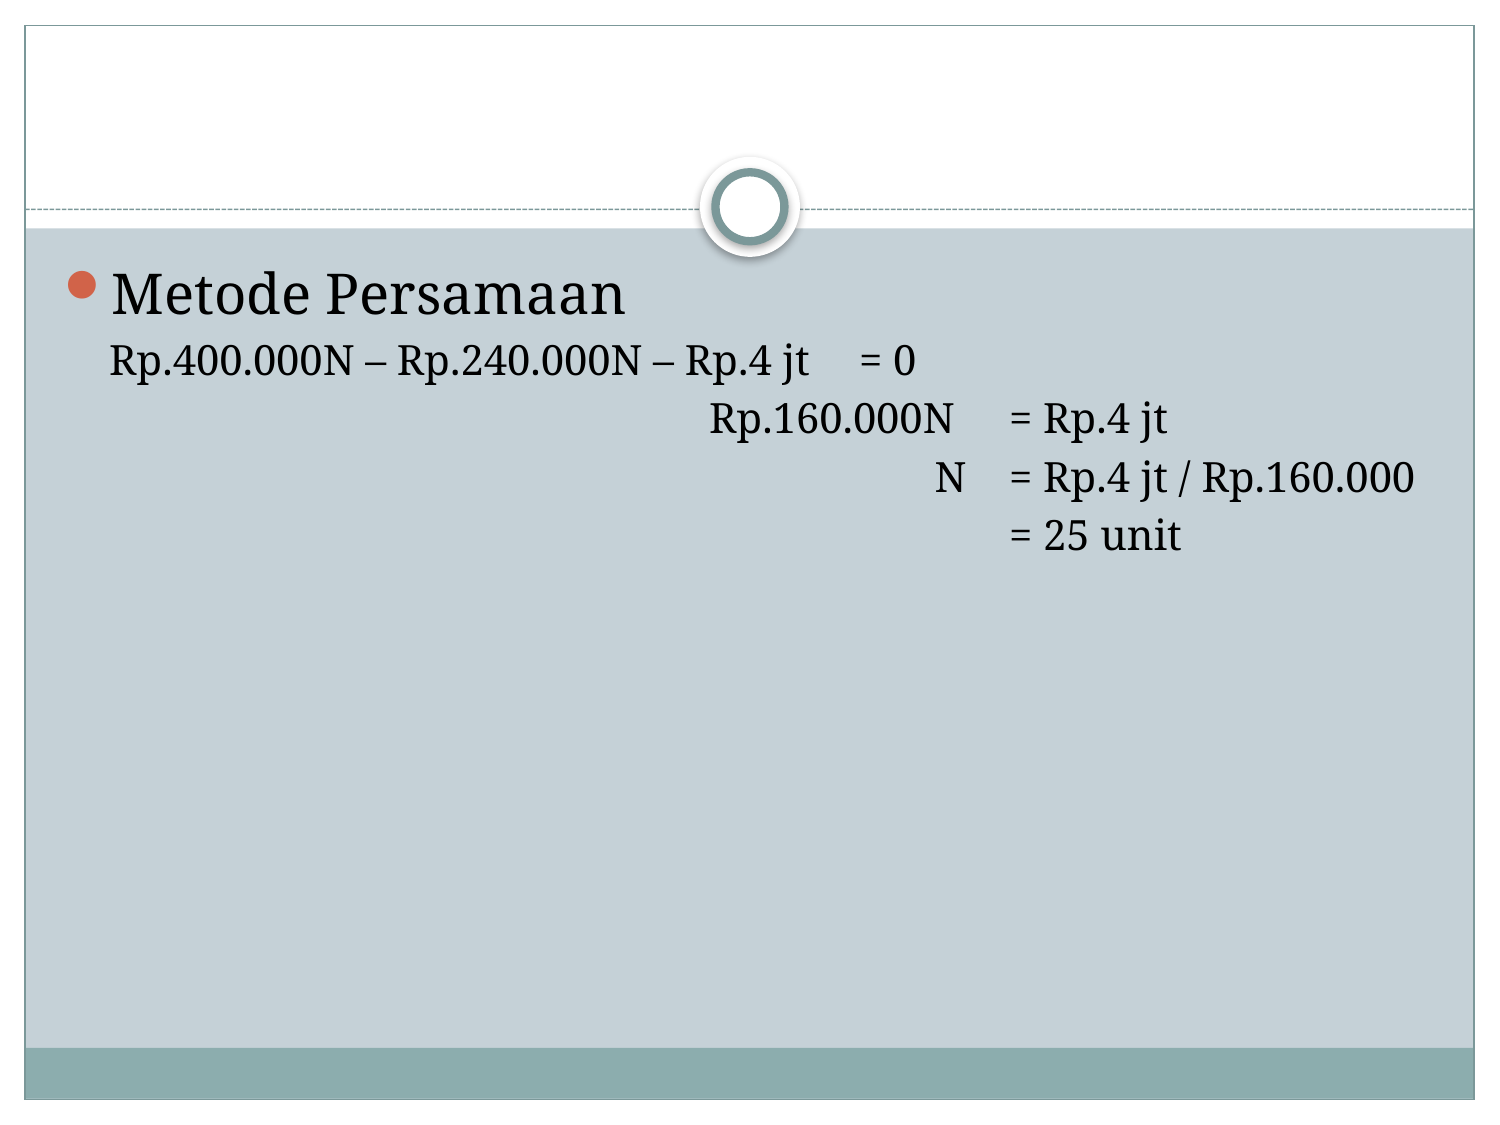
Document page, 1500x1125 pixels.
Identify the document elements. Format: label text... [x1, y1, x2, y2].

list Metode Persamaan Rp.400.000N – Rp.240.000N – Rp.4 jt = 0 Rp.160.000N = Rp.4 jt N = Rp.4 jt / Rp.160.000 = 25 unit [49, 250, 1445, 1001]
